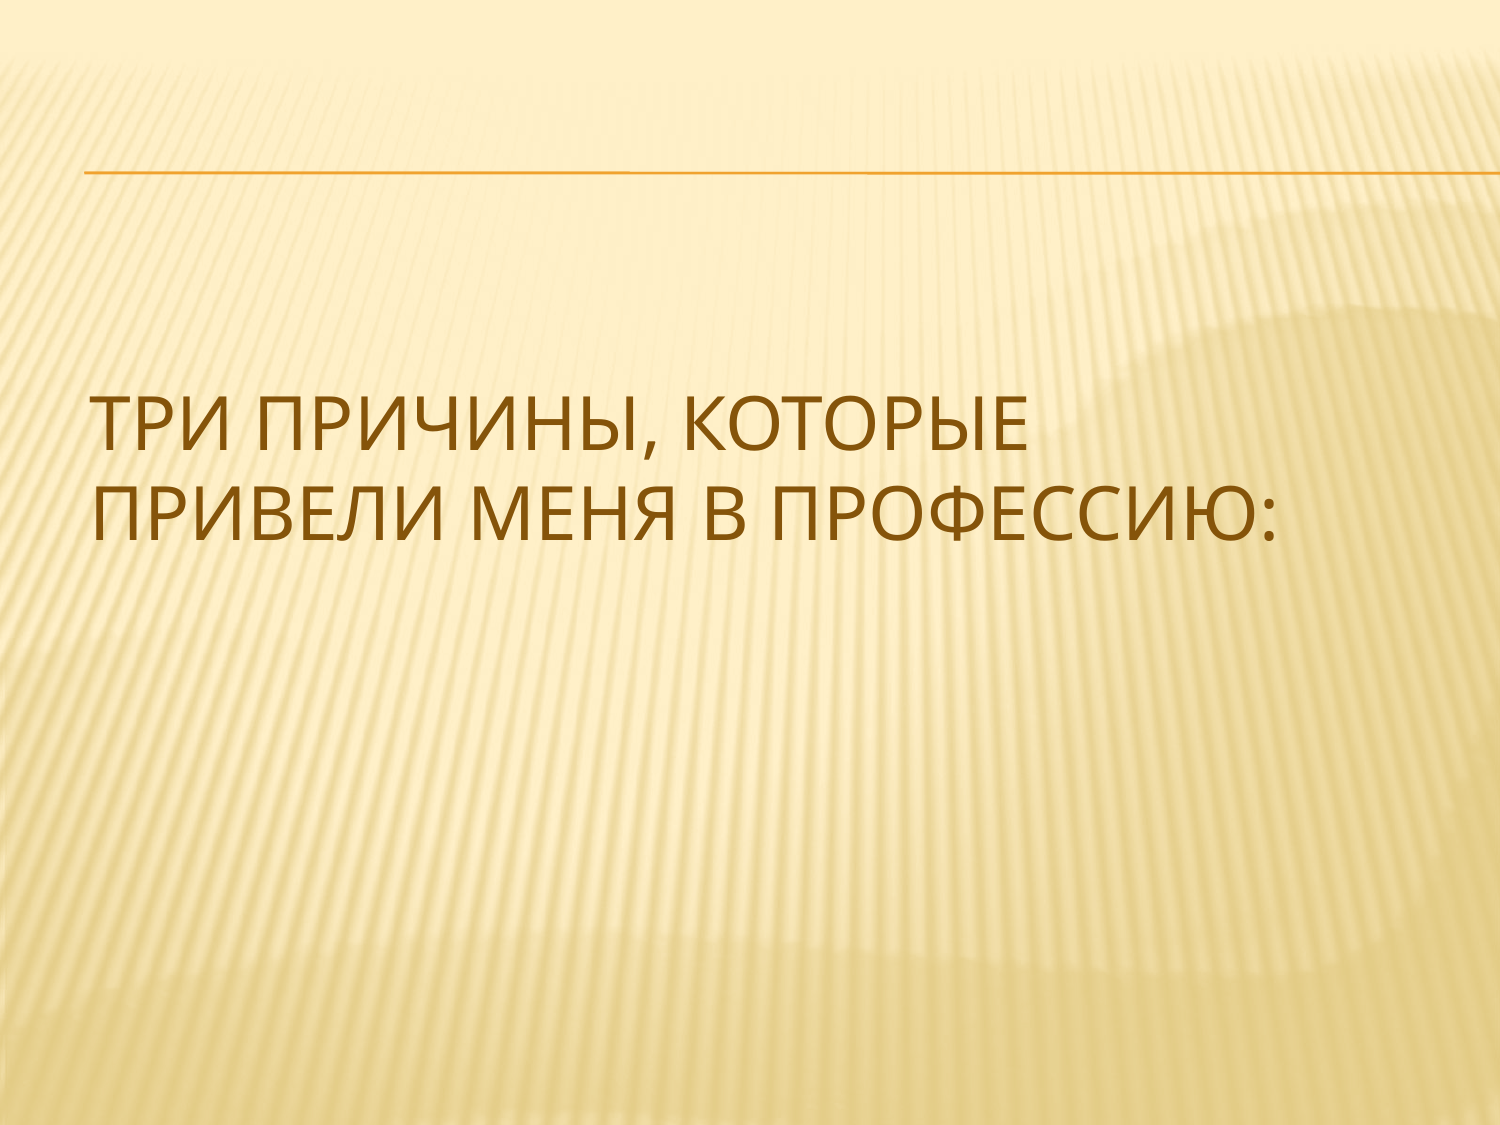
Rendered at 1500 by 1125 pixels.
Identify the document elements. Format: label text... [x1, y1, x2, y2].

title Три причины, которые привели меня в профессию: [75, 45, 1425, 976]
